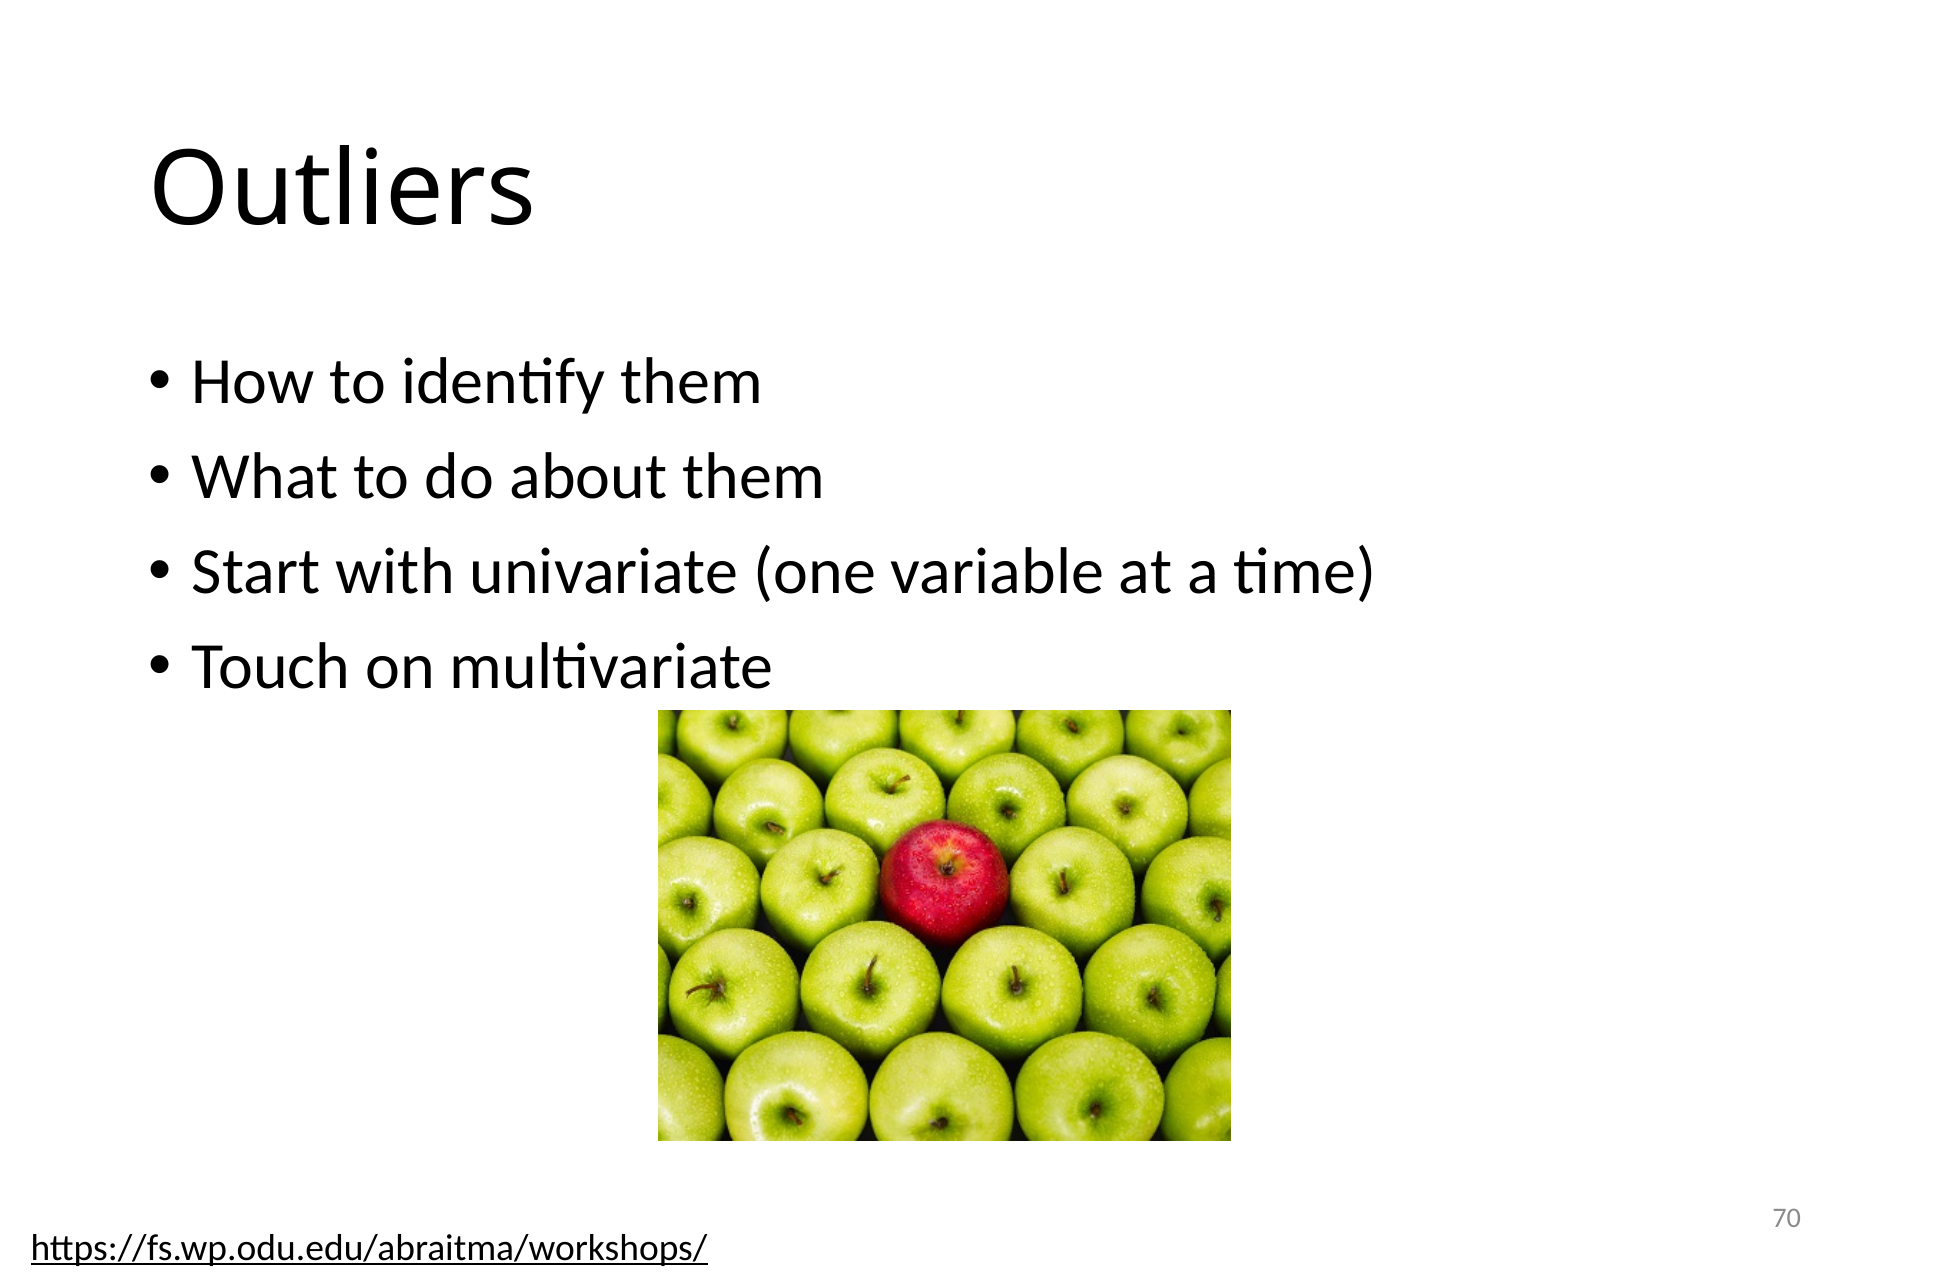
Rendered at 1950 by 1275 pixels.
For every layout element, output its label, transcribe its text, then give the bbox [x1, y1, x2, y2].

text_box https://fs.wp.odu.edu/abraitma/workshops/ [15, 1215, 991, 1275]
picture [658, 710, 1231, 1141]
title Outliers [134, 67, 1816, 315]
list How to identify them What to do about them Start with univariate (one variable at a time) Touch on multivariate [134, 339, 1816, 1149]
slide_number 70 [1377, 1181, 1816, 1250]
